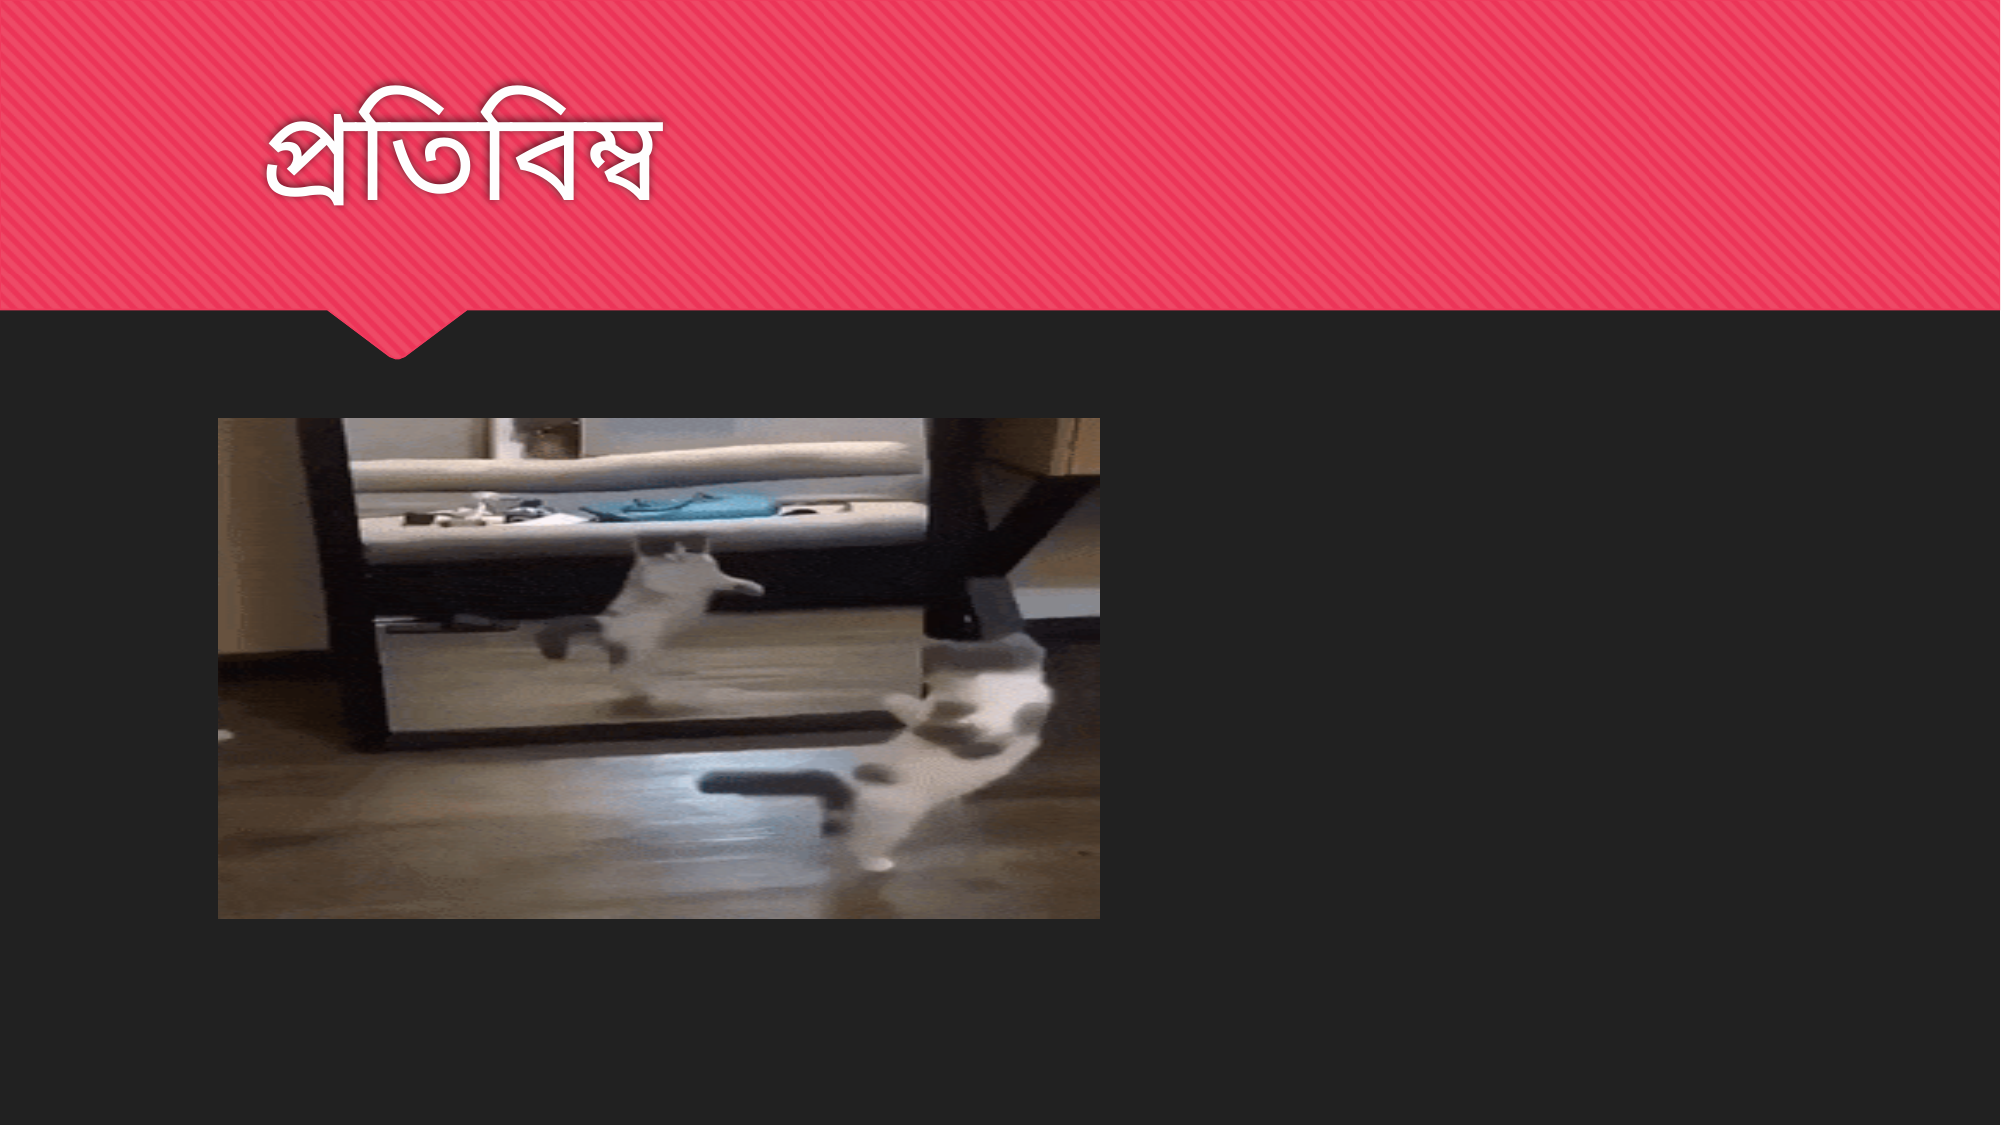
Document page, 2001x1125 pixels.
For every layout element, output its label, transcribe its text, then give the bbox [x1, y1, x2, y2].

picture [218, 418, 1101, 919]
title প্রতিবিম্ব [246, 73, 917, 233]
